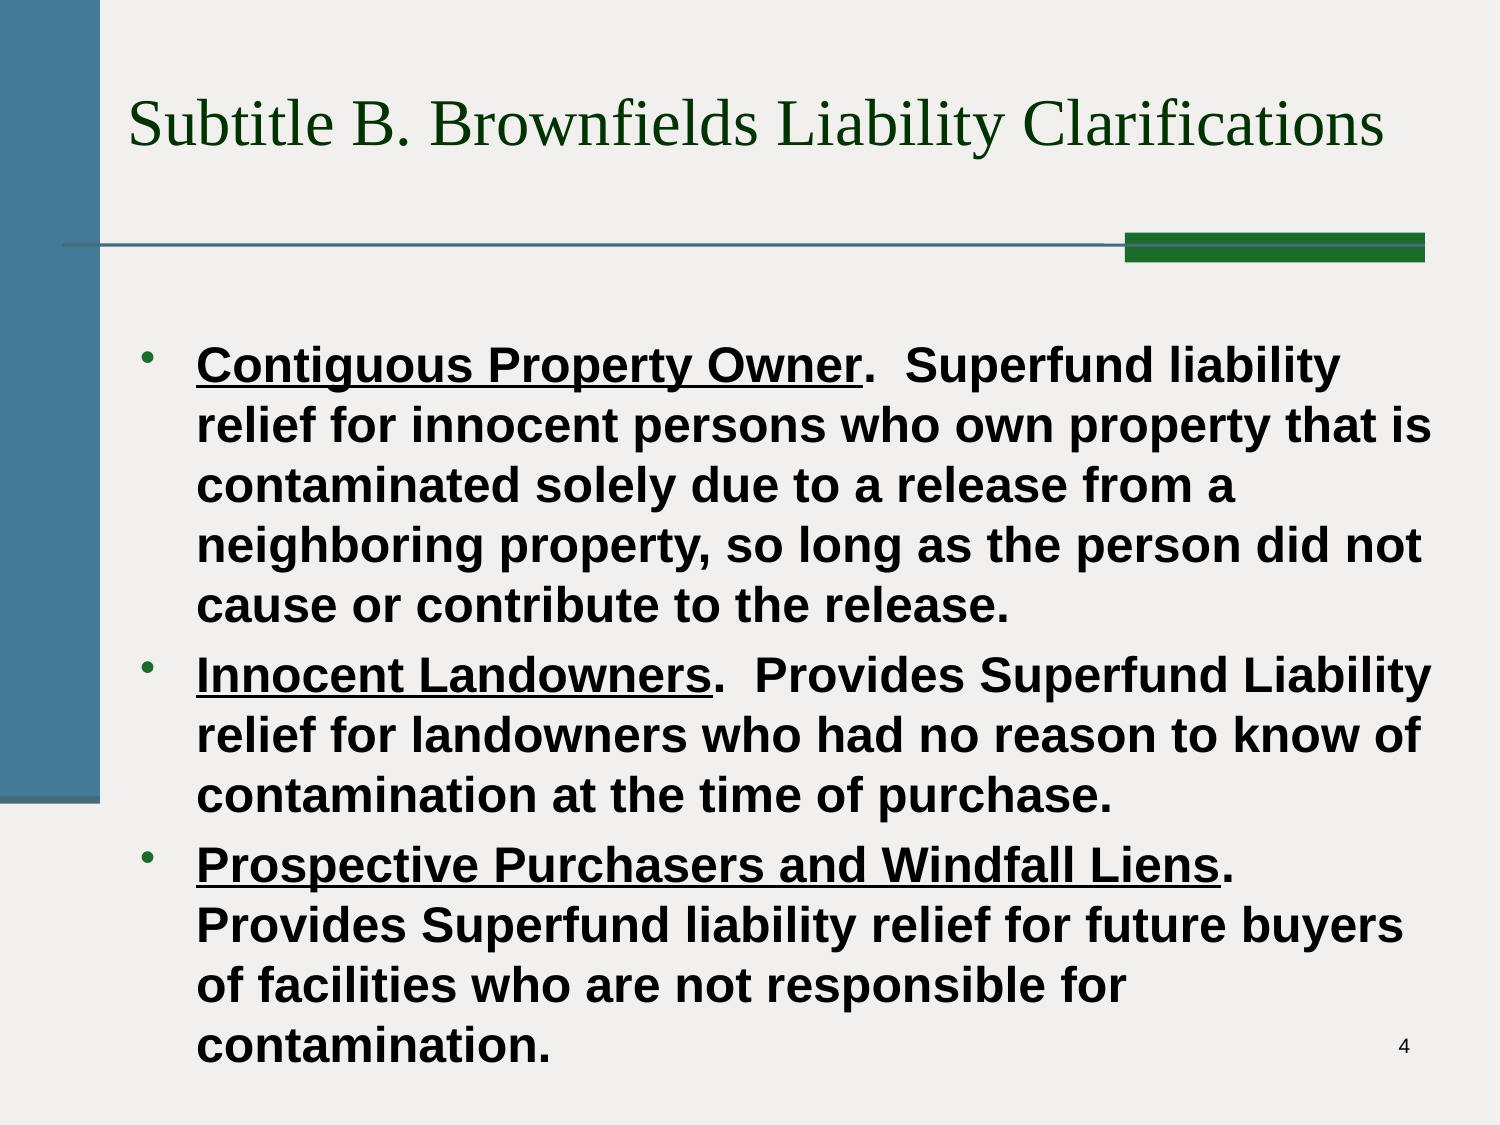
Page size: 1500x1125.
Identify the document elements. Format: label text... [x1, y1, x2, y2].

title Subtitle B. Brownfields Liability Clarifications [112, 0, 1469, 238]
list Contiguous Property Owner. Superfund liability relief for innocent persons who own property that is contaminated solely due to a release from a neighboring property, so long as the person did not cause or contribute to the release. Innocent Landowners. Provides Superfund Liability relief for landowners who had no reason to know of contamination at the time of purchase. Prospective Purchasers and Windfall Liens. Provides Superfund liability relief for future buyers of facilities who are not responsible for contamination. [124, 324, 1463, 1125]
